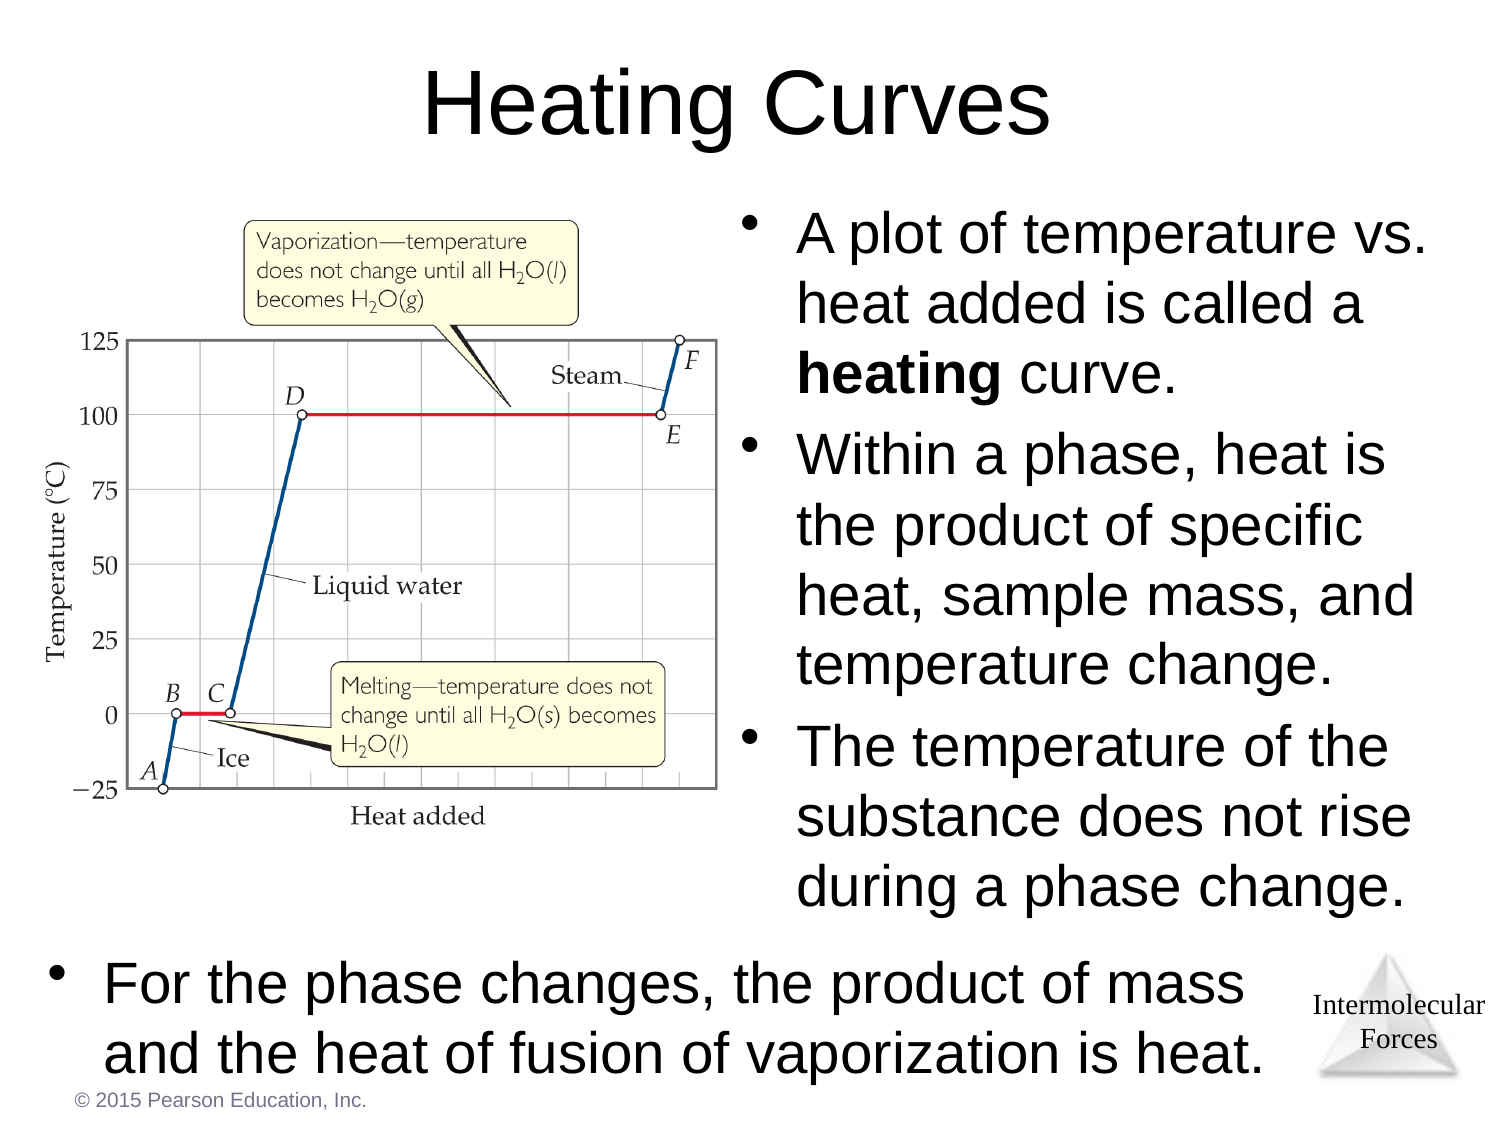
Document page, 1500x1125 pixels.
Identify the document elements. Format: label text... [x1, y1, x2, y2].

picture [1275, 900, 1500, 1125]
text_box For the phase changes, the product of mass and the heat of fusion of vaporization is heat. [32, 937, 1325, 1093]
title Heating Curves [99, 3, 1375, 192]
picture [37, 212, 726, 830]
list A plot of temperature vs. heat added is called a heating curve. Within a phase, heat is the product of specific heat, sample mass, and temperature change. The temperature of the substance does not rise during a phase change. [725, 187, 1463, 1013]
